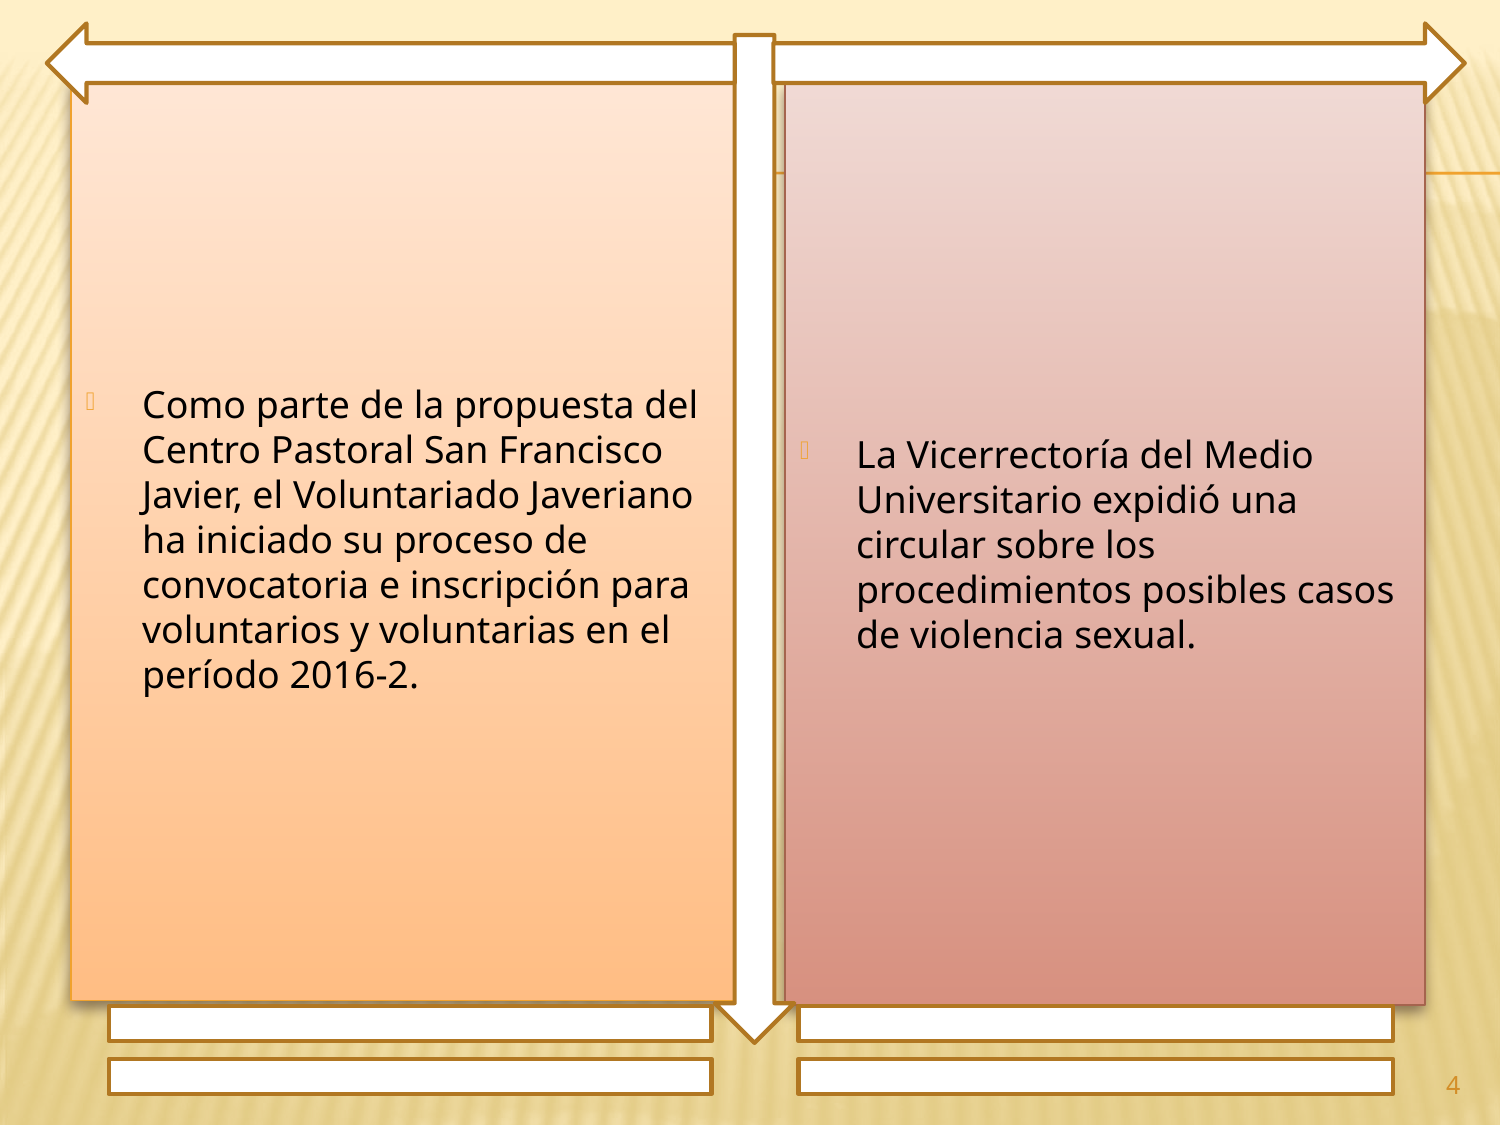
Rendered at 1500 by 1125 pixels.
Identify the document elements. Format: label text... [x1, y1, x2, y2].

text_box [771, 21, 1467, 105]
text_box [44, 21, 737, 105]
list Como parte de la propuesta del Centro Pastoral San Francisco Javier, el Voluntariado Javeriano ha iniciado su proceso de convocatoria e inscripción para voluntarios y voluntarias en el período 2016-2. [70, 86, 732, 1001]
text_box [107, 1057, 714, 1096]
text_box [796, 1057, 1395, 1096]
slide_number 4 [1350, 1062, 1475, 1103]
list La Vicerrectoría del Medio Universitario expidió una circular sobre los procedimientos posibles casos de violencia sexual. [784, 86, 1426, 1006]
text_box [107, 1004, 714, 1043]
text_box [796, 1004, 1395, 1043]
text_box [712, 32, 797, 1046]
